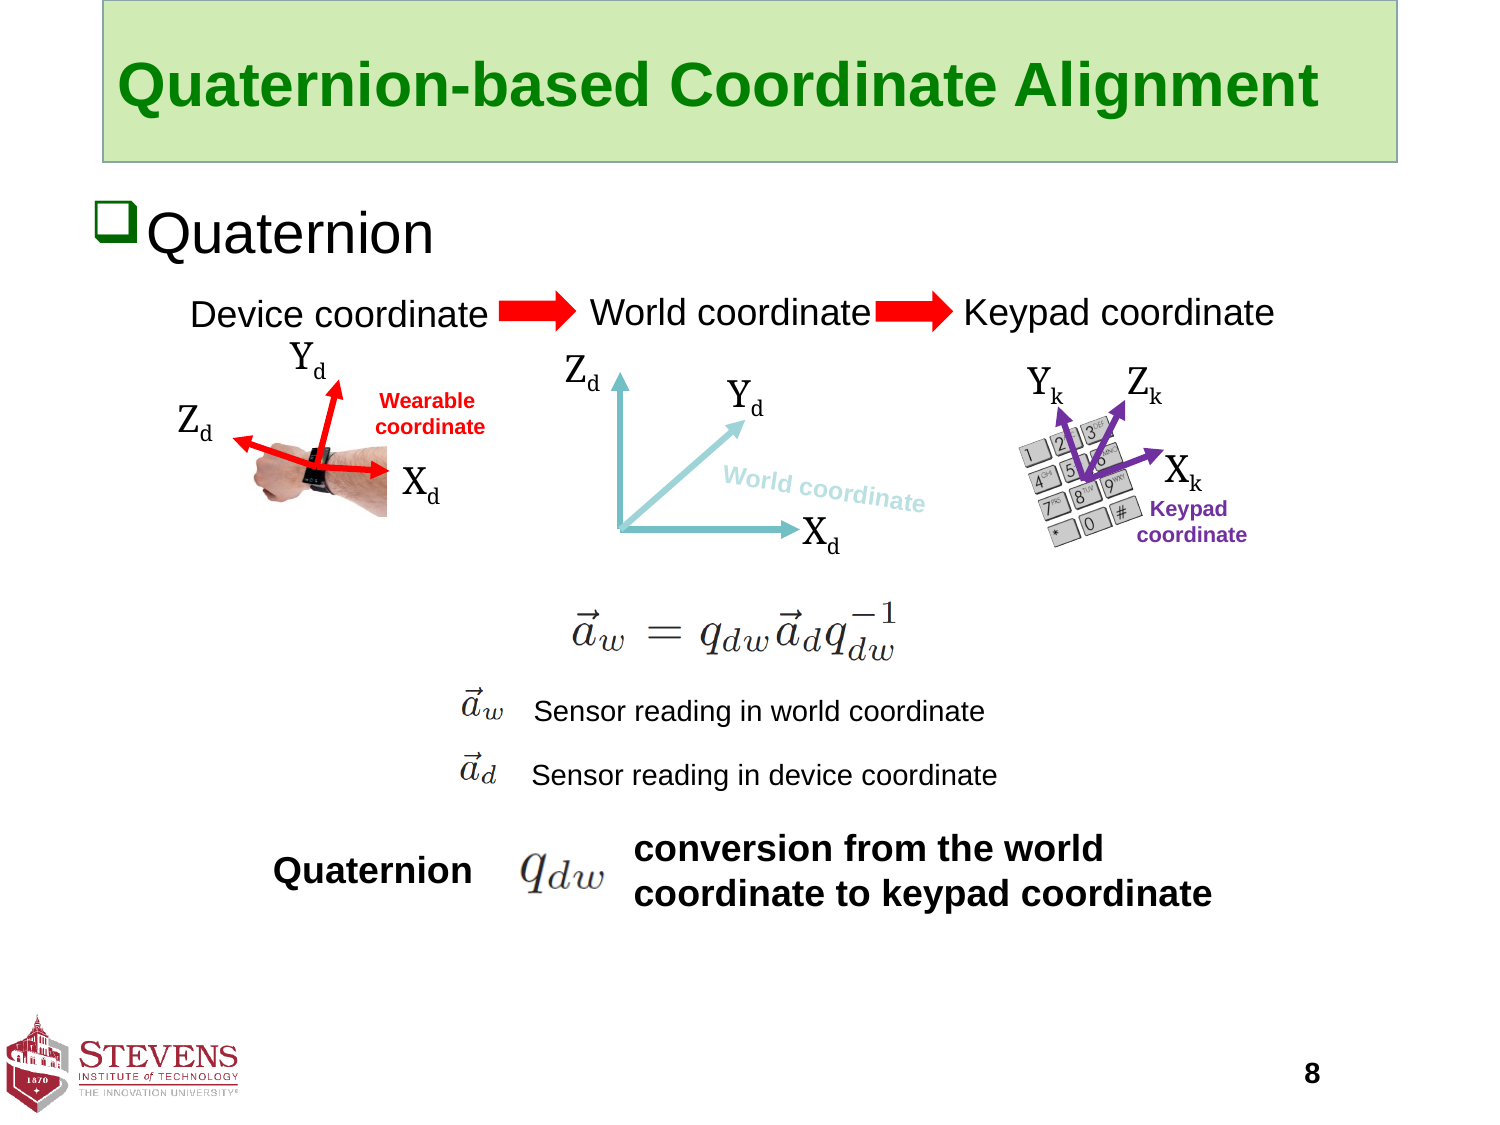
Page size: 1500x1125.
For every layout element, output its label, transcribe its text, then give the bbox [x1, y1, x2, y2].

picture [454, 748, 503, 787]
picture [6, 1014, 238, 1113]
text_box Sensor reading in device coordinate [516, 748, 1016, 799]
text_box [549, 337, 941, 561]
title Quaternion-based Coordinate Alignment [103, 0, 1397, 163]
text_box Xd [387, 449, 475, 516]
text_box [875, 290, 954, 333]
slide_number 8 [1137, 1046, 1488, 1103]
text_box Quaternion [258, 838, 489, 899]
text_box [316, 379, 339, 466]
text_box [1012, 349, 1288, 556]
text_box World coordinate [575, 280, 925, 337]
text_box Sensor reading in world coordinate [518, 685, 1018, 735]
text_box [498, 290, 577, 332]
text_box Keypad coordinate [948, 280, 1299, 341]
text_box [232, 438, 317, 467]
picture [339, 403, 387, 466]
picture [230, 403, 387, 517]
picture [455, 684, 507, 722]
text_box Yd [274, 324, 363, 391]
text_box conversion from the world coordinate to keypad coordinate [618, 816, 1263, 922]
text_box Zd [162, 387, 250, 454]
text_box Wearable coordinate [339, 378, 525, 447]
picture [513, 838, 612, 901]
list Quaternion [74, 187, 1426, 255]
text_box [316, 466, 390, 471]
text_box Device coordinate [174, 282, 525, 343]
picture [567, 599, 900, 663]
